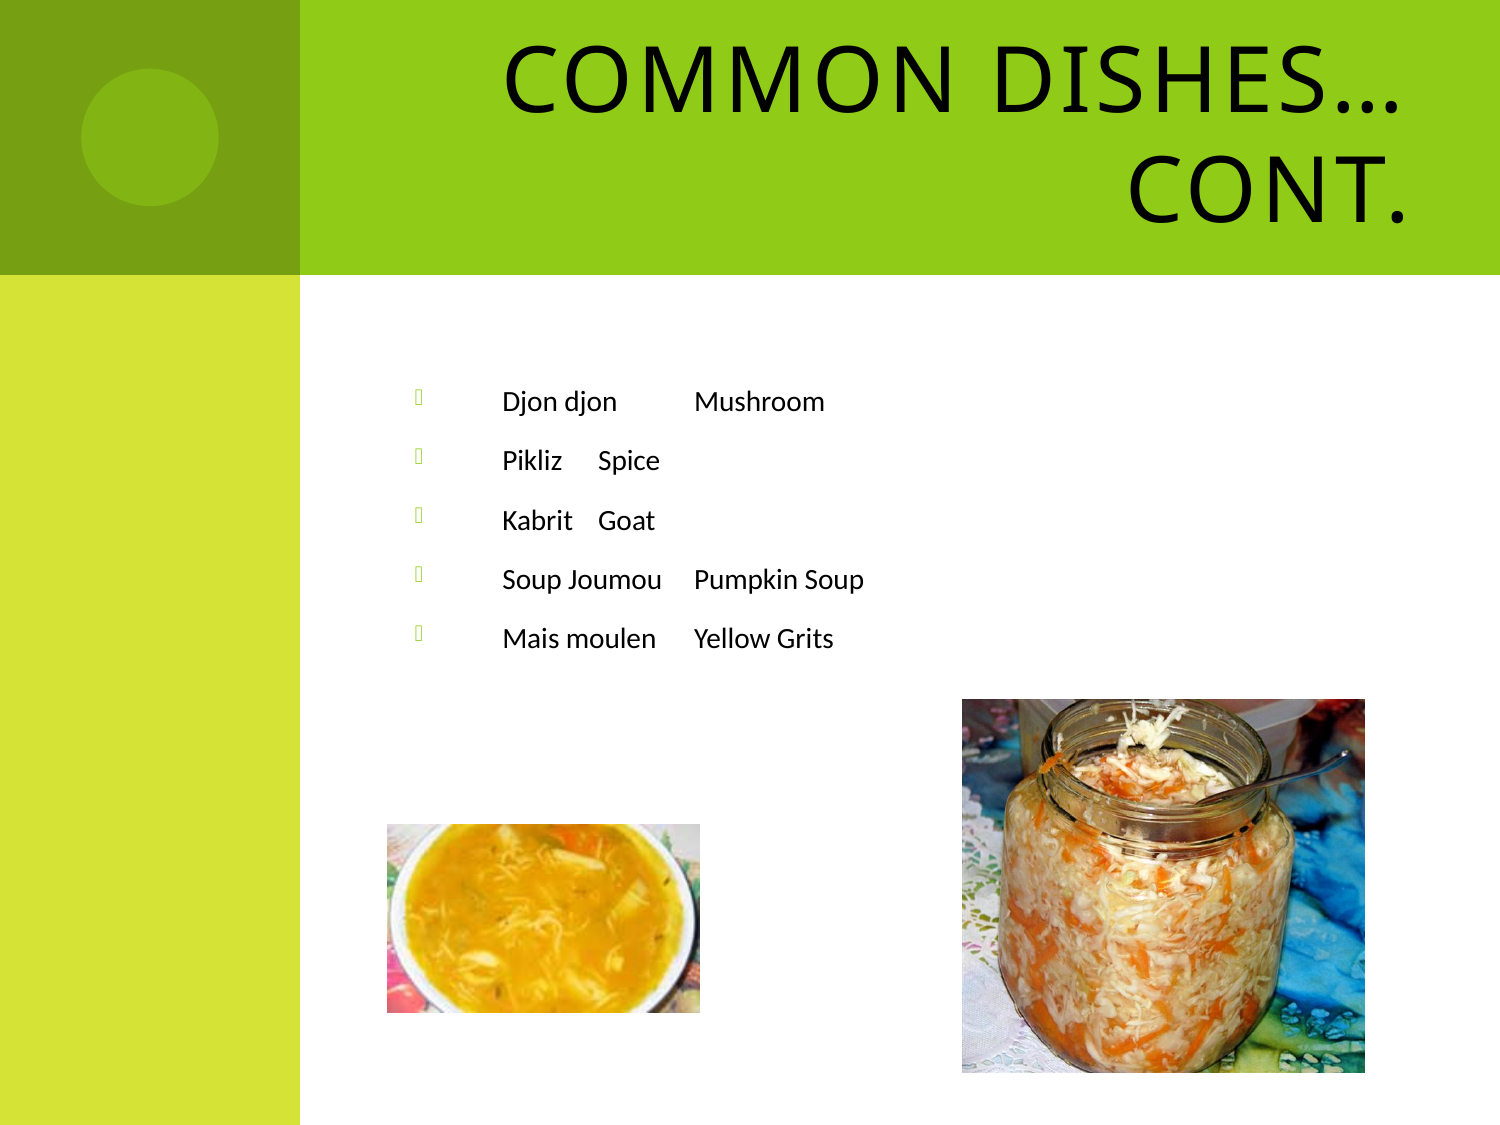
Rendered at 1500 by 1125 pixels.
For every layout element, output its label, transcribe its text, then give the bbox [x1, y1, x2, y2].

picture [962, 699, 1365, 1073]
title Common Dishes…cont. [399, 37, 1425, 225]
picture [387, 824, 701, 1013]
picture [1328, 1029, 1338, 1034]
list Djon djon Mushroom Pikliz Spice Kabrit Goat Soup Joumou Pumpkin Soup Mais moulen Yellow Grits [399, 375, 1363, 663]
